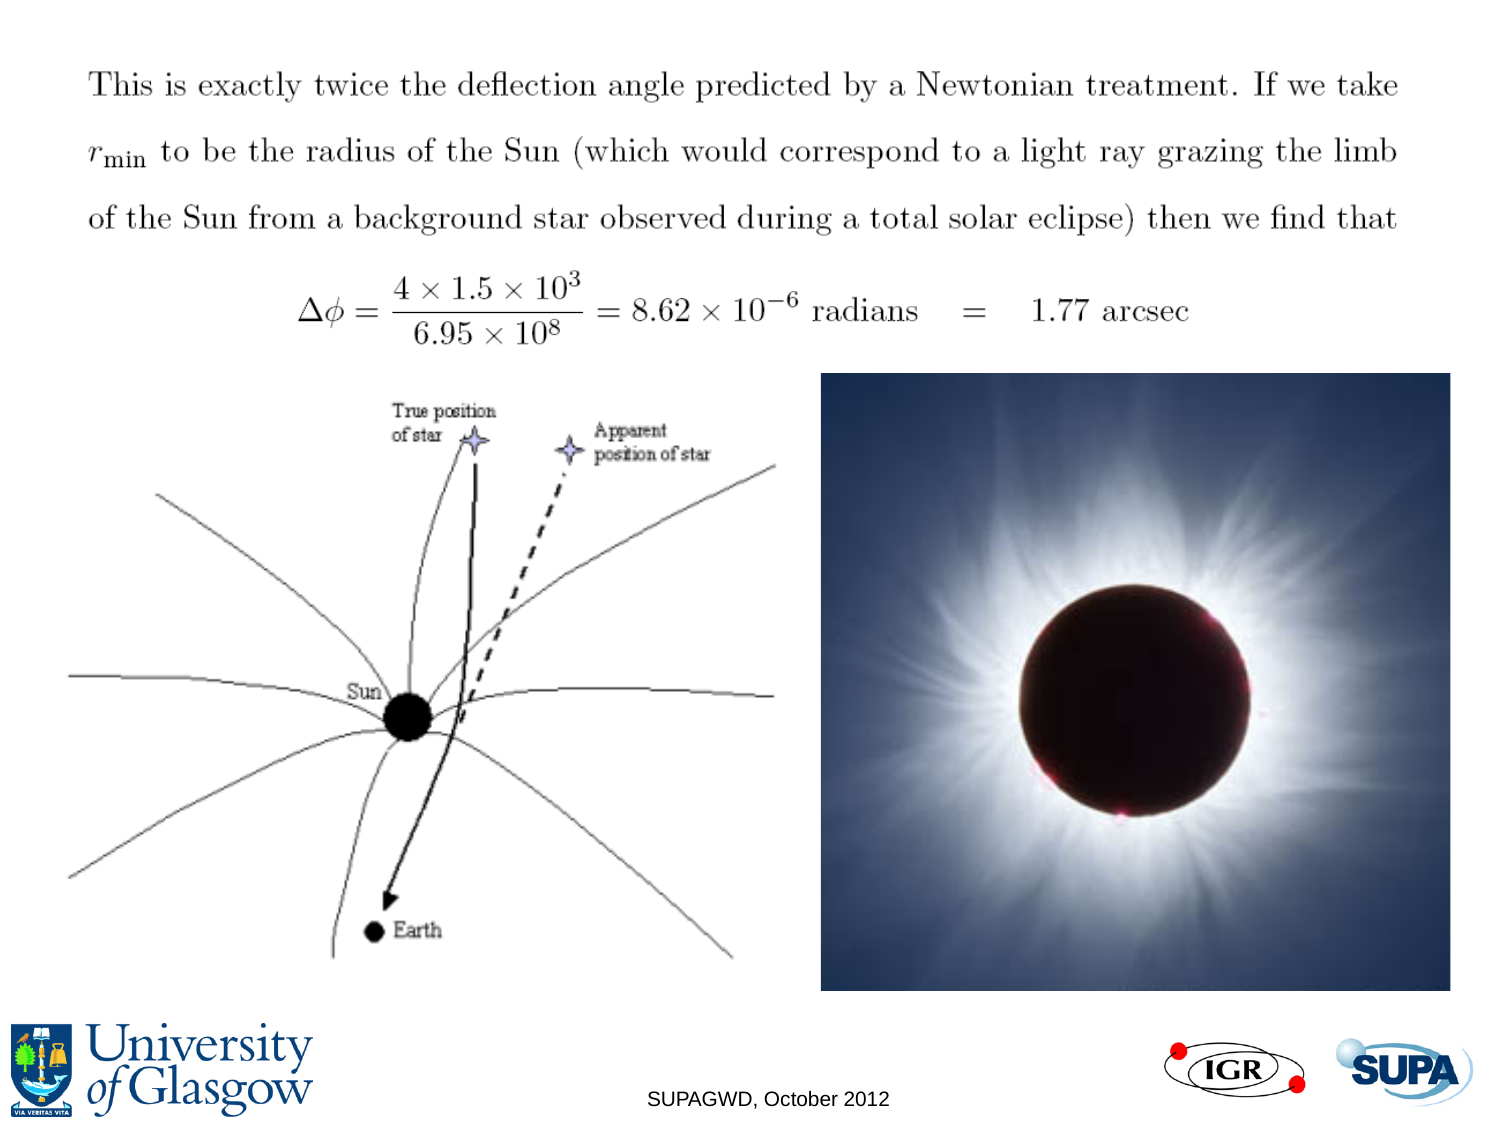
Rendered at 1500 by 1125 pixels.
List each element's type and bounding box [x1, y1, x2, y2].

text_box [11, 1022, 1483, 1119]
picture [29, 54, 1451, 991]
